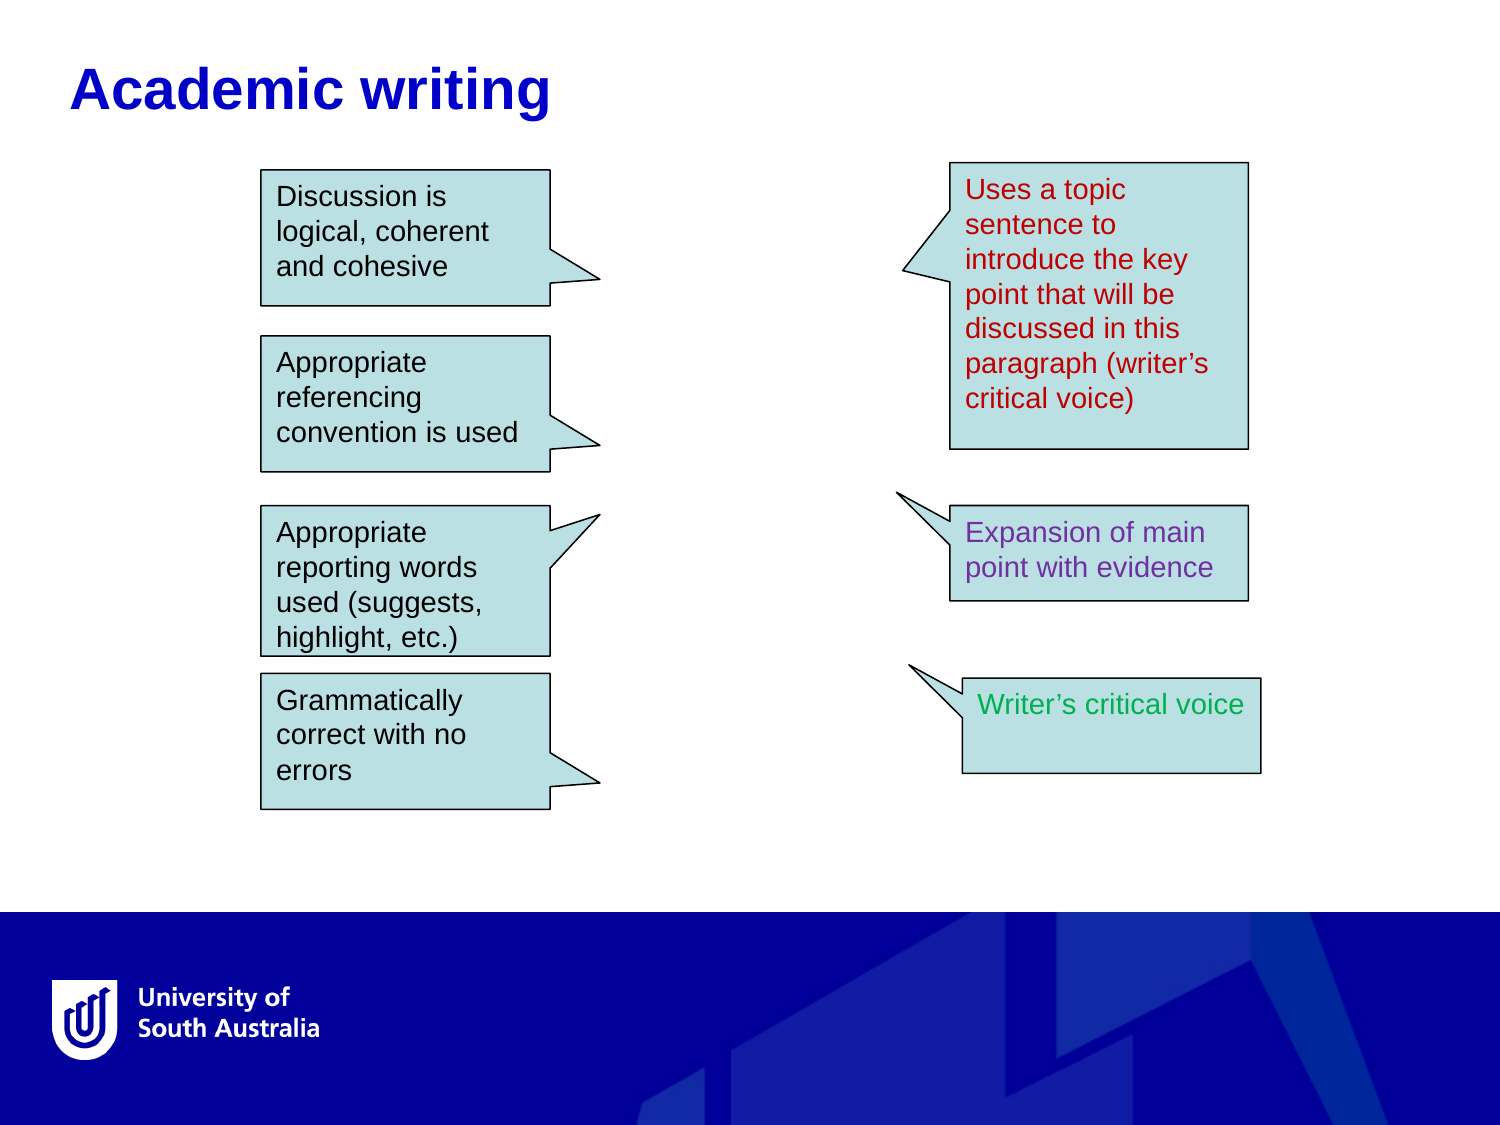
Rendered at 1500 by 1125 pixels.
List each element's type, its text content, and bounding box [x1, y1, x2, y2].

text_box Discussion is logical, coherent and cohesive [260, 169, 600, 306]
list Academic writing [54, 43, 1422, 154]
text_box Uses a topic sentence to introduce the key point that will be discussed in this paragraph (writer’s critical voice) [902, 162, 1249, 450]
picture [0, 912, 1500, 1125]
text_box Appropriate referencing convention is used [260, 335, 600, 472]
text_box Writer’s critical voice [908, 664, 1261, 774]
text_box Expansion of main point with evidence [896, 492, 1249, 601]
text_box Appropriate reporting words used (suggests, highlight, etc.) [260, 505, 600, 657]
text_box Grammatically correct with no errors [260, 673, 600, 810]
